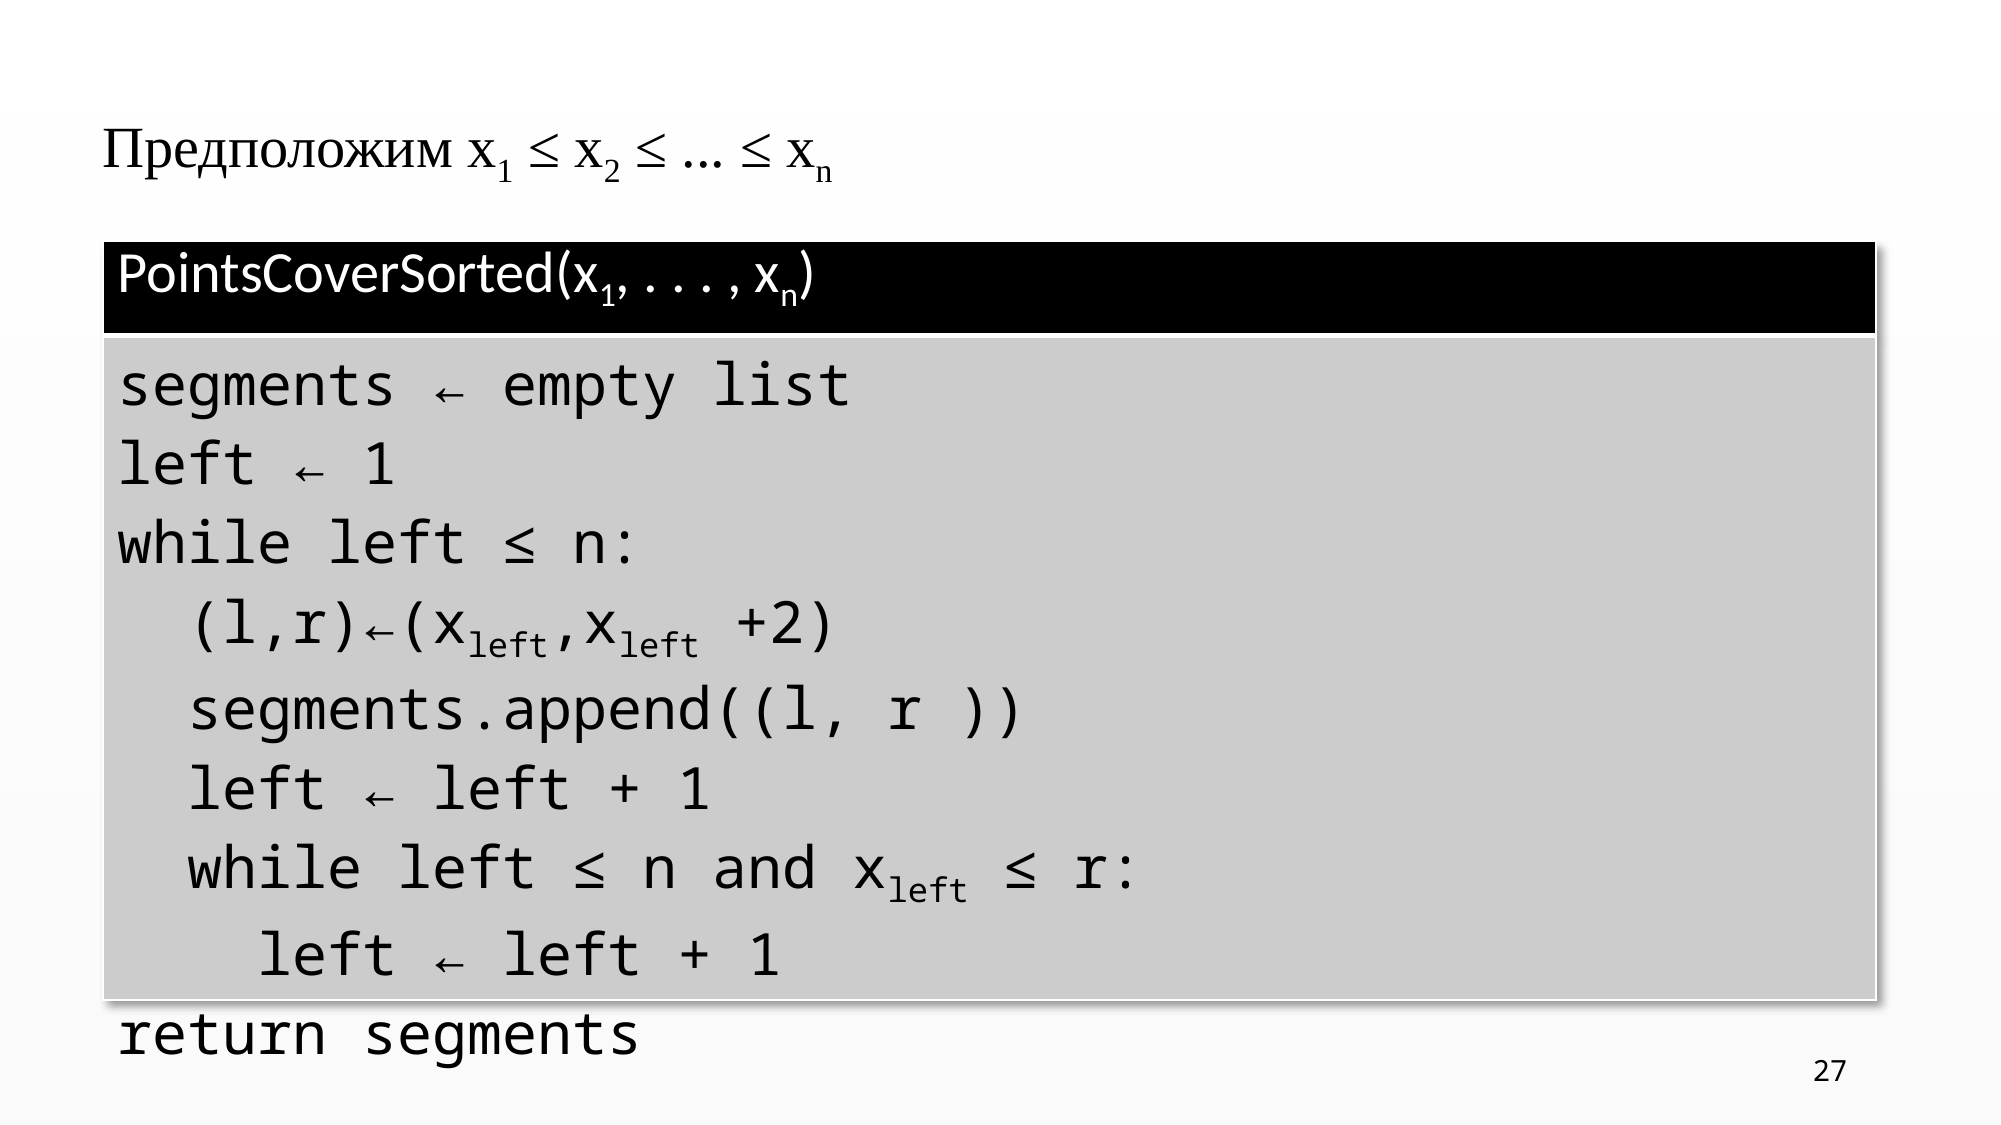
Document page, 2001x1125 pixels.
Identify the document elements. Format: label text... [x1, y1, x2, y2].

table_header PointsCoverSorted(x1, . . . , xn) [104, 242, 1875, 333]
text_box Предположим x1 ≤ x2 ≤ ... ≤ xn [87, 62, 1894, 197]
table_cell segments ← empty list left ← 1 while left ≤ n: (l,r)←(xleft,xleft +2) segments.append((l, r )) left ← left + 1 while left ≤ n and xleft ≤ r: left ← left + 1 return segments [104, 338, 1875, 999]
slide_number 27 [1412, 1042, 1863, 1103]
